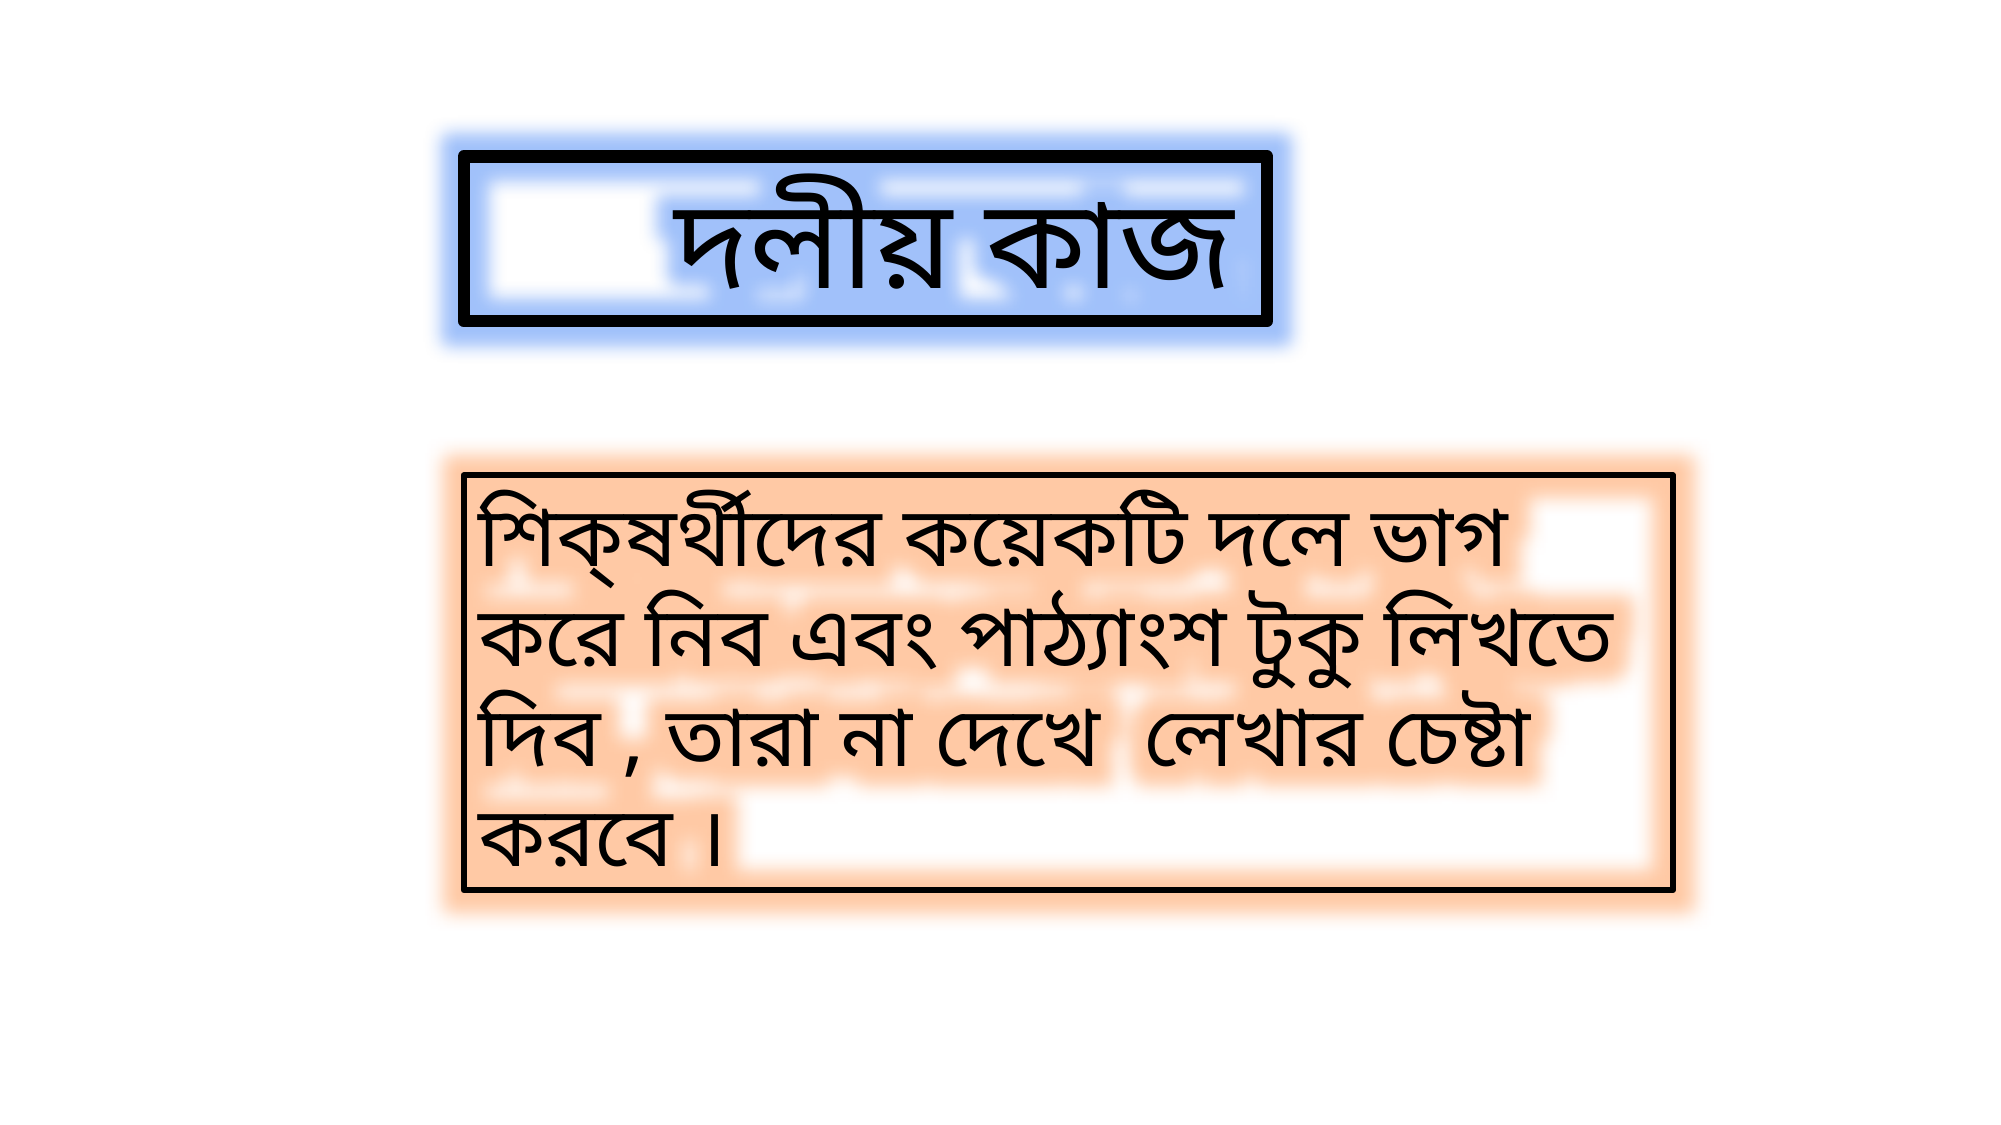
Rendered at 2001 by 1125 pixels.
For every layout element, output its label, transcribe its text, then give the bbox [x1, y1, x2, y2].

text_box দলীয় কাজ [463, 156, 1267, 322]
text_box শিক্ষর্থীদের কয়েকটি দলে ভাগ করে নিব এবং পাঠ্যাংশ টুকু লিখতে দিব , তারা না দেখে লেখার চেষ্টা করবে । [463, 475, 1673, 890]
